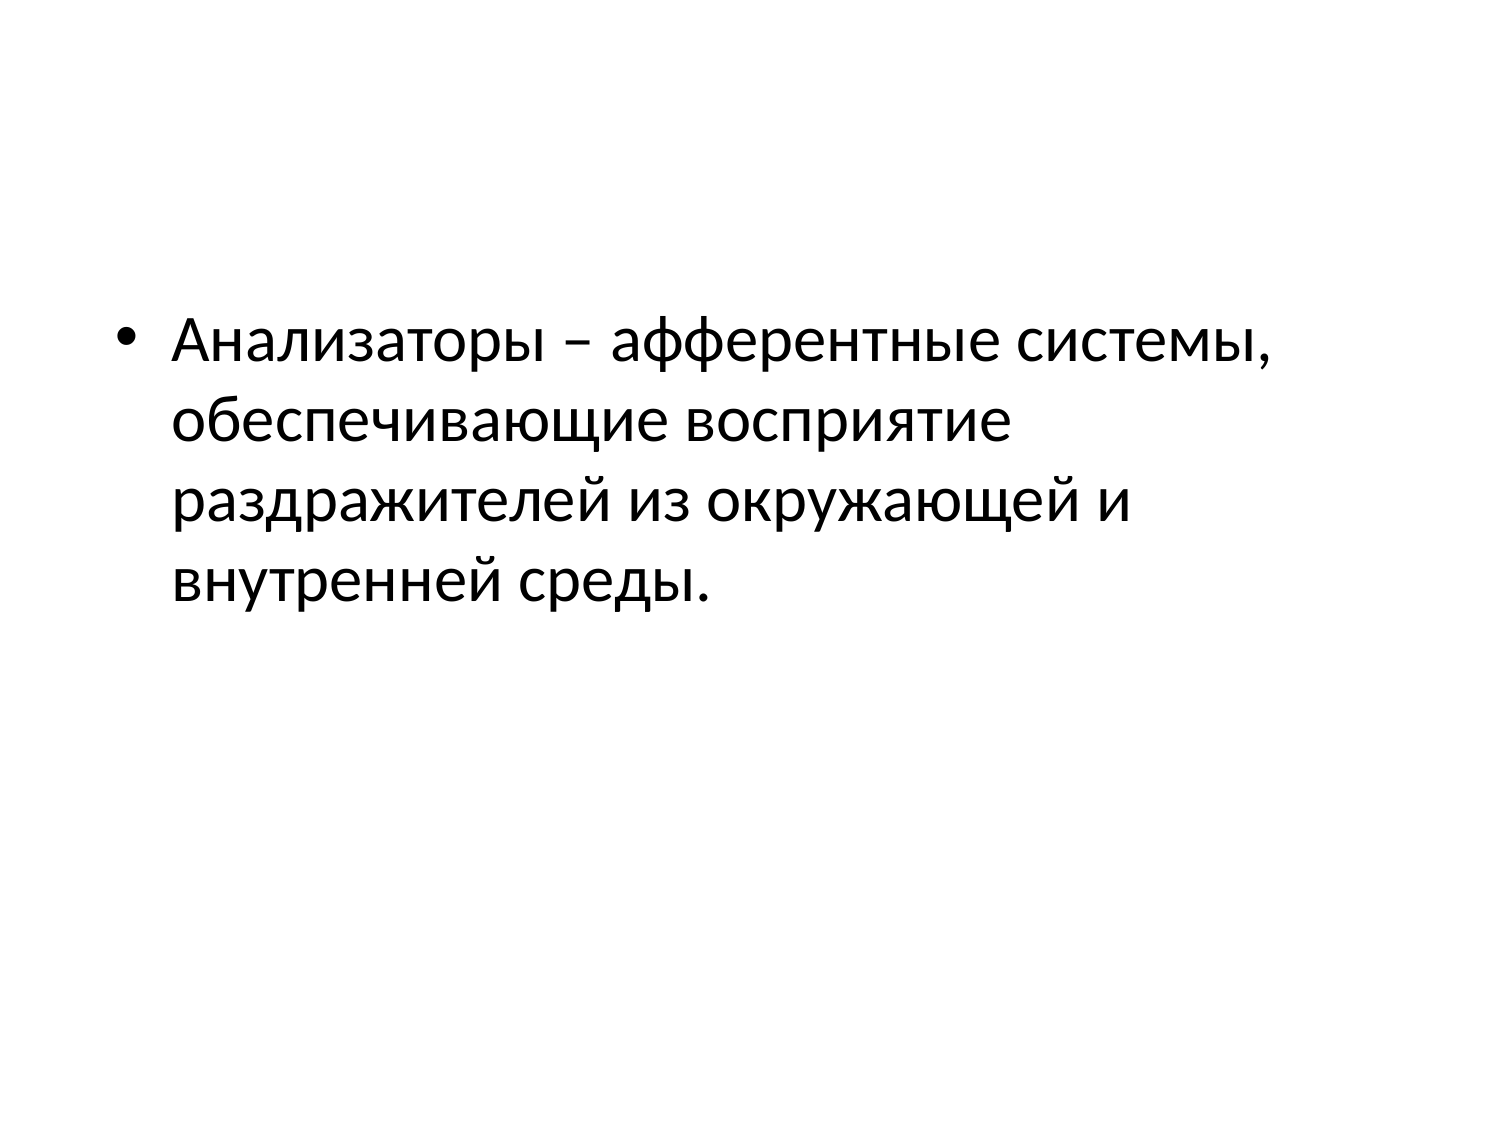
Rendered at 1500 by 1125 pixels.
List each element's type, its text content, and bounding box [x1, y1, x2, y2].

text_box Анализаторы – афферентные системы, обеспечивающие восприятие раздражителей из окружающей и внутренней среды. [99, 287, 1450, 1030]
